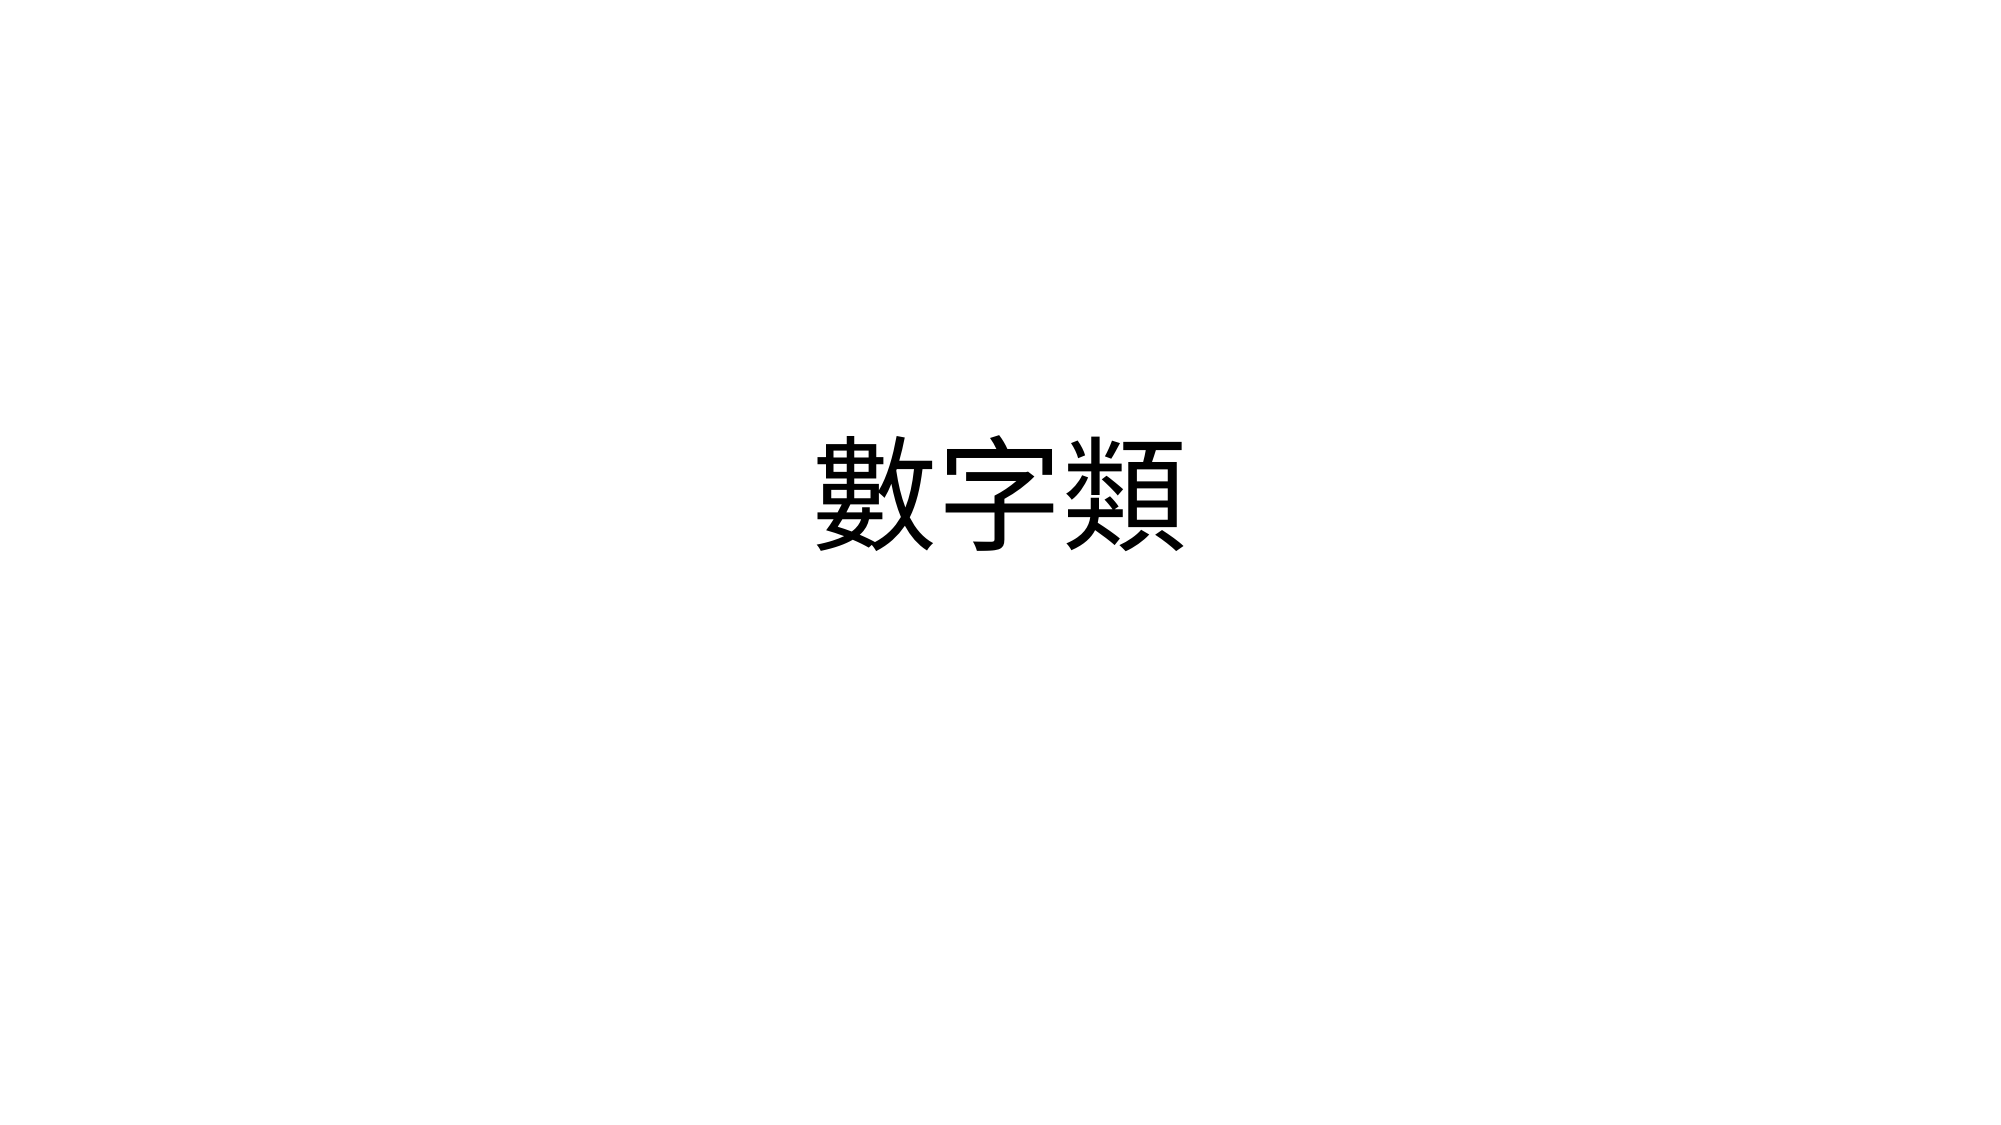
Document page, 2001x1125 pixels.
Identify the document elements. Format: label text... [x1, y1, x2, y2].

title 數字類 [249, 184, 1750, 576]
